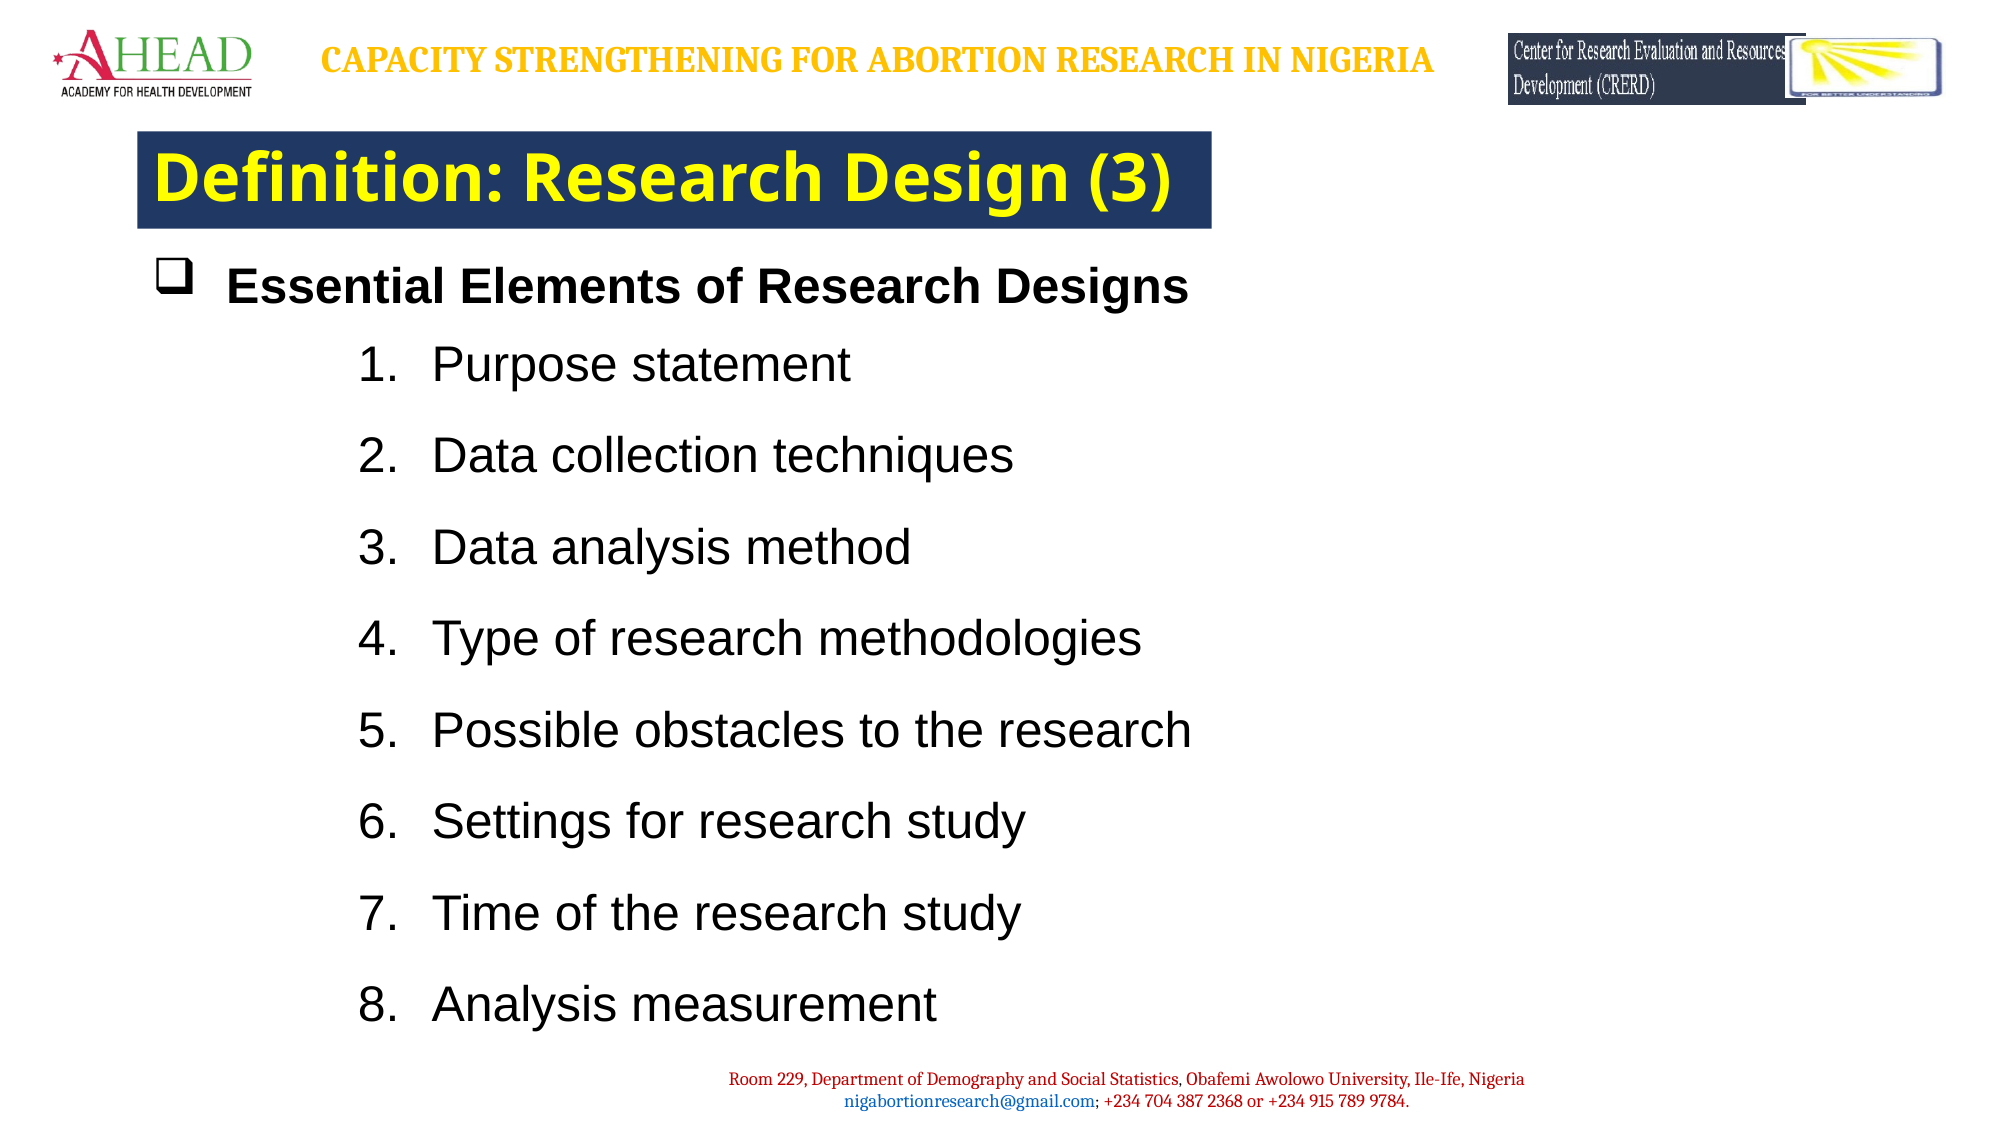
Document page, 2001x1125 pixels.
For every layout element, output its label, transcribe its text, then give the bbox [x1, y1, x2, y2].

picture [1508, 33, 1946, 105]
picture [52, 29, 252, 97]
list Essential Elements of Research Designs Purpose statement Data collection techniques Data analysis method Type of research methodologies Possible obstacles to the research Settings for research study Time of the research study Analysis measurement [137, 245, 1902, 1039]
text_box Definition: Research Design (3) [137, 131, 1212, 229]
